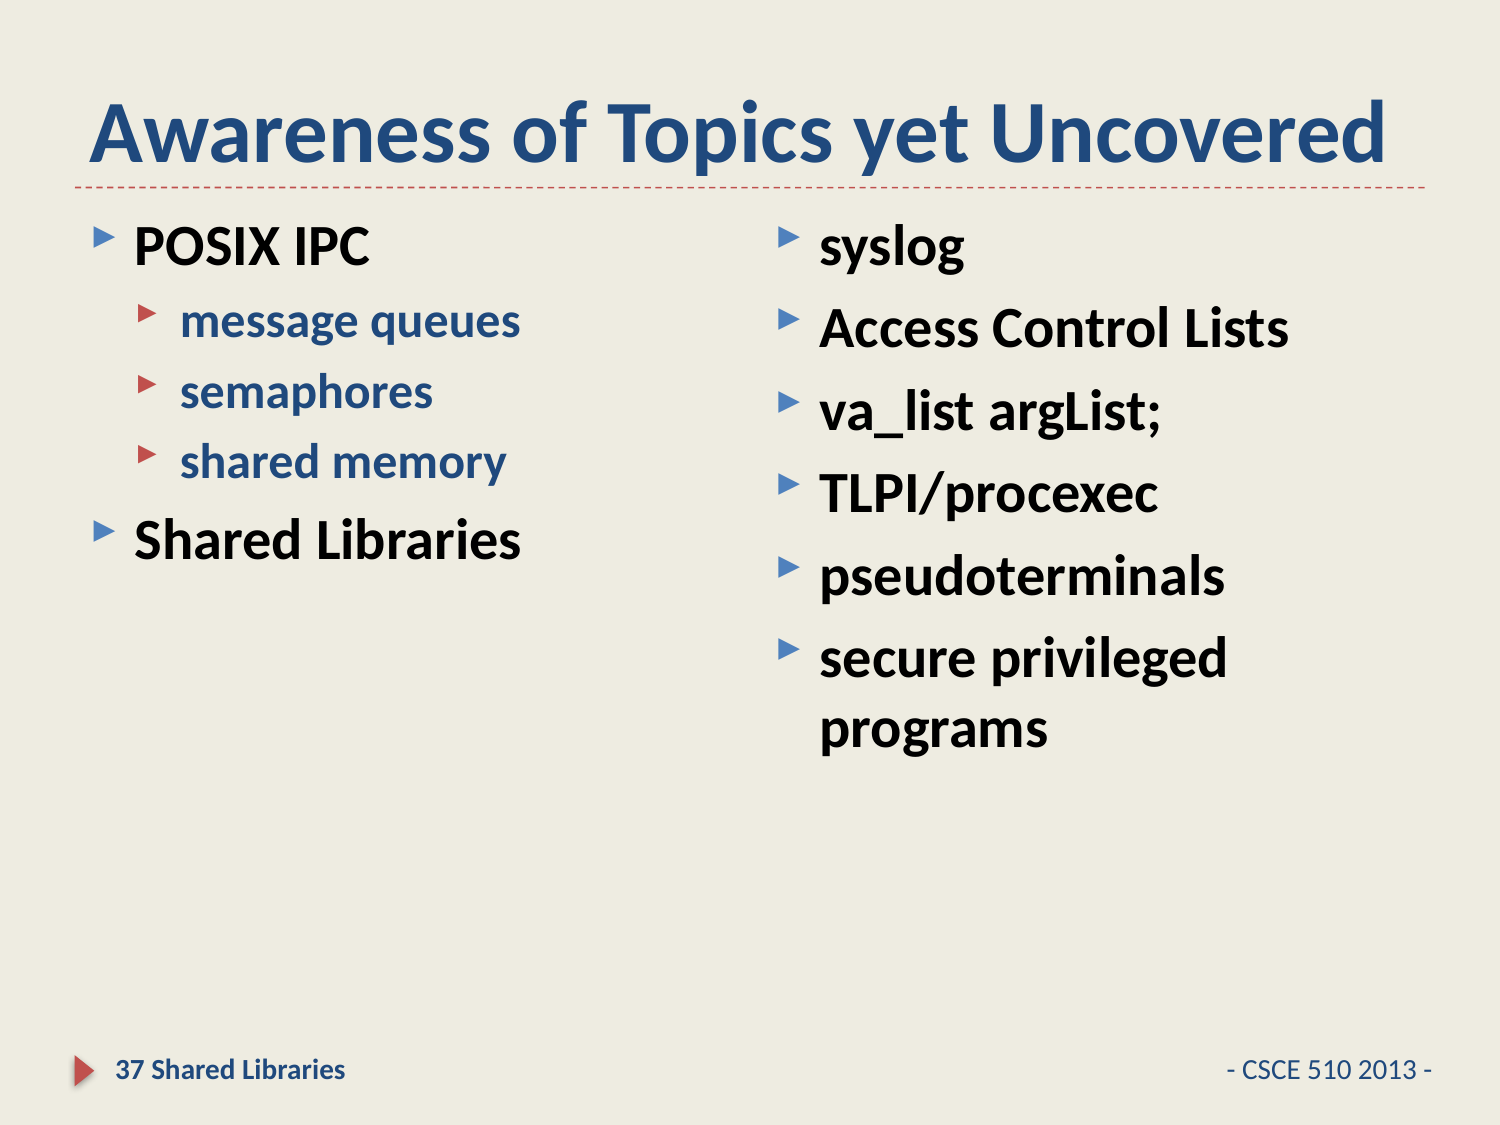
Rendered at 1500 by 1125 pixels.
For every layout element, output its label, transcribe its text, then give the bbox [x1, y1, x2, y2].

list POSIX IPC message queues semaphores shared memory Shared Libraries [75, 200, 738, 1010]
list syslog Access Control Lists va_list argList; TLPI/procexec pseudoterminals secure privileged programs [759, 199, 1423, 1010]
title Awareness of Topics yet Uncovered [75, 37, 1425, 188]
slide_number 37 Shared Libraries [100, 1042, 475, 1103]
slide_number - CSCE 510 2013 - [1211, 1042, 1500, 1103]
